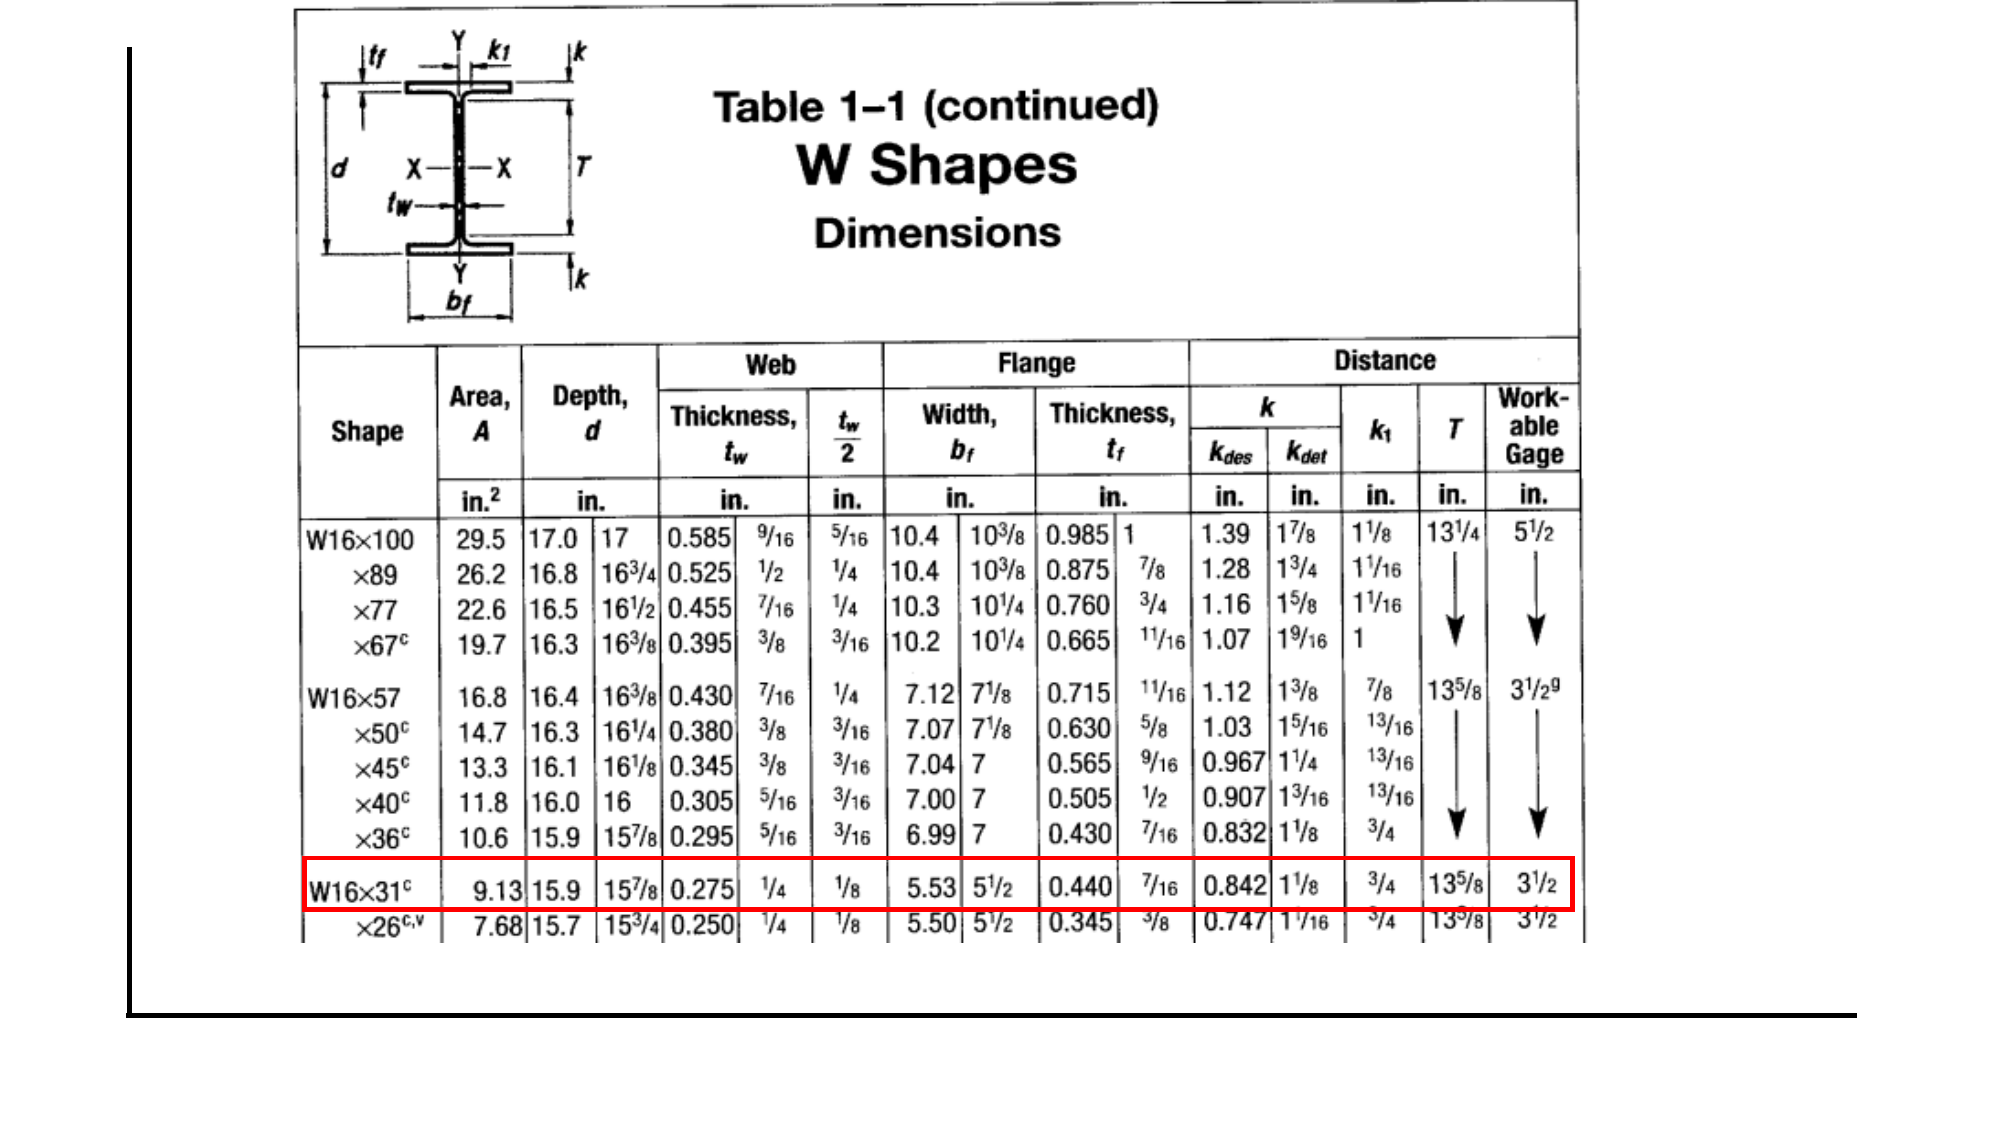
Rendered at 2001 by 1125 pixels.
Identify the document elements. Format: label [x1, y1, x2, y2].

picture [243, 0, 1655, 943]
